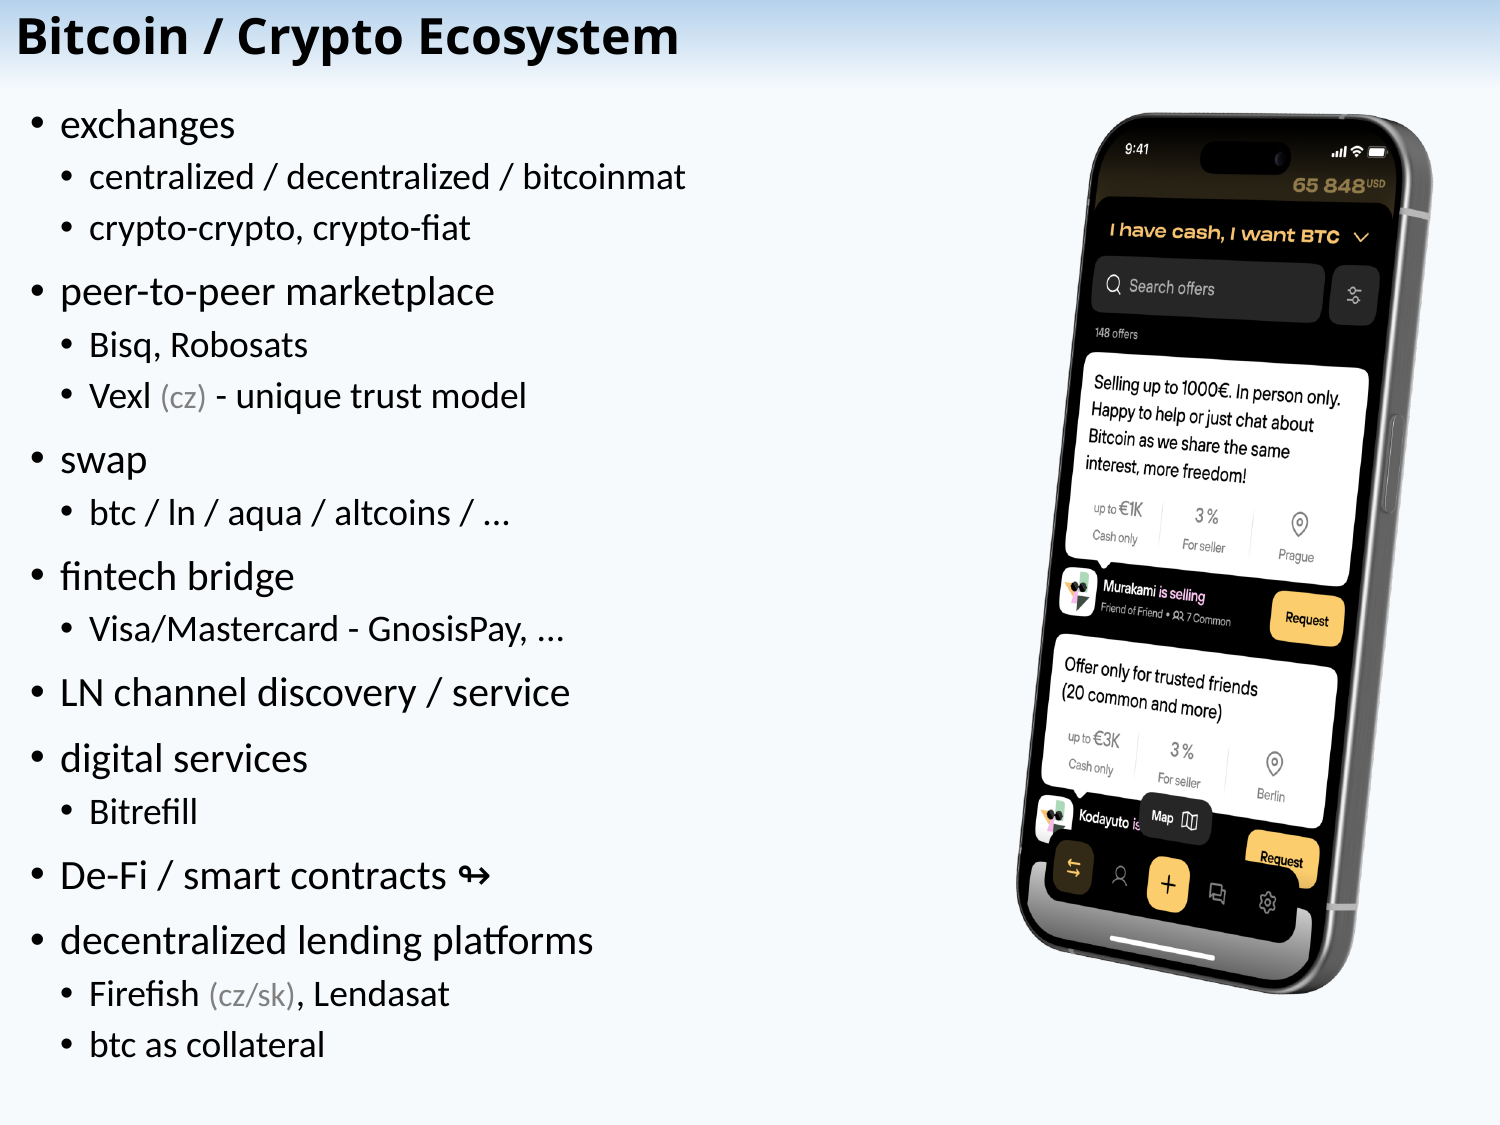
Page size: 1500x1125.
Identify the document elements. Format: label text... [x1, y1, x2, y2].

title Bitcoin / Crypto Ecosystem [0, 0, 1500, 77]
list exchanges centralized / decentralized / bitcoinmat crypto-crypto, crypto-fiat peer-to-peer marketplace Bisq, Robosats Vexl (cz) - unique trust model swap btc / ln / aqua / altcoins / ... fintech bridge Visa/Mastercard - GnosisPay, ... LN channel discovery / service digital services Bitrefill De-Fi / smart contracts ↬ decentralized lending platforms Firefish (cz/sk), Lendasat btc as collateral [15, 94, 1487, 1113]
picture [1006, 86, 1441, 1002]
